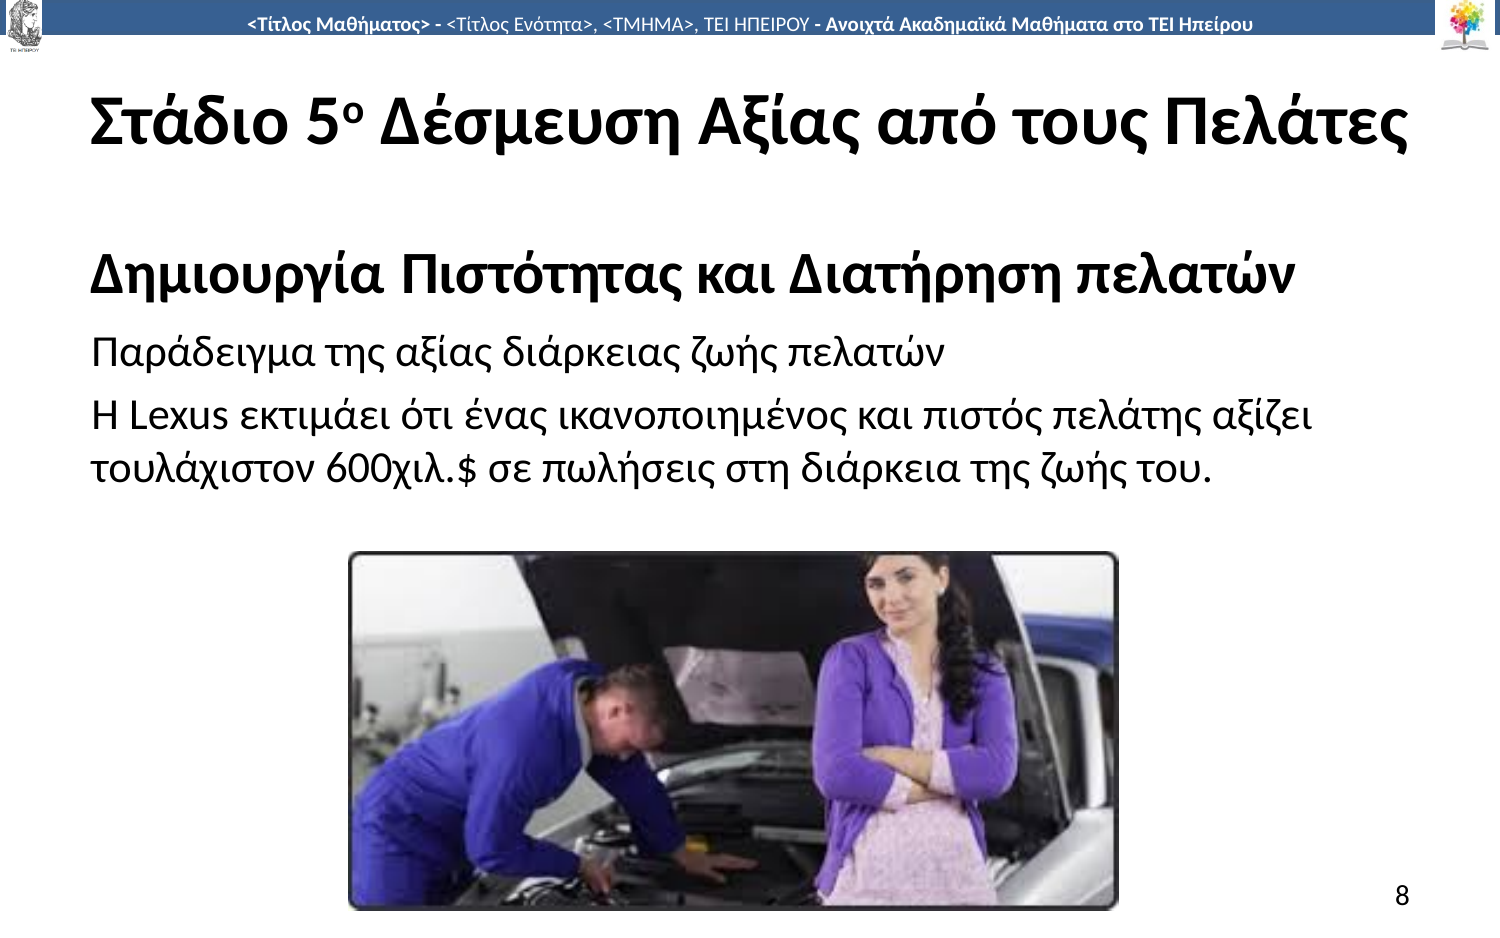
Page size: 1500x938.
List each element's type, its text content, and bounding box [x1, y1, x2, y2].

picture [348, 551, 1119, 911]
title Στάδιο 5ο Δέσμευση Αξίας από τους Πελάτες [75, 37, 1425, 194]
slide_number 8 [1117, 868, 1425, 919]
picture [1435, 0, 1495, 52]
list Δημιουργία Πιστότητας και Διατήρηση πελατών [75, 218, 1425, 375]
text_box Παράδειγμα της αξίας διάρκειας ζωής πελατών H Lexus εκτιμάει ότι ένας ικανοποιημένος και πιστός πελάτης αξίζει τουλάχιστον 600χιλ.$ σε πωλήσεις στη διάρκεια της ζωής του. [76, 315, 1341, 552]
picture [6, 0, 42, 54]
